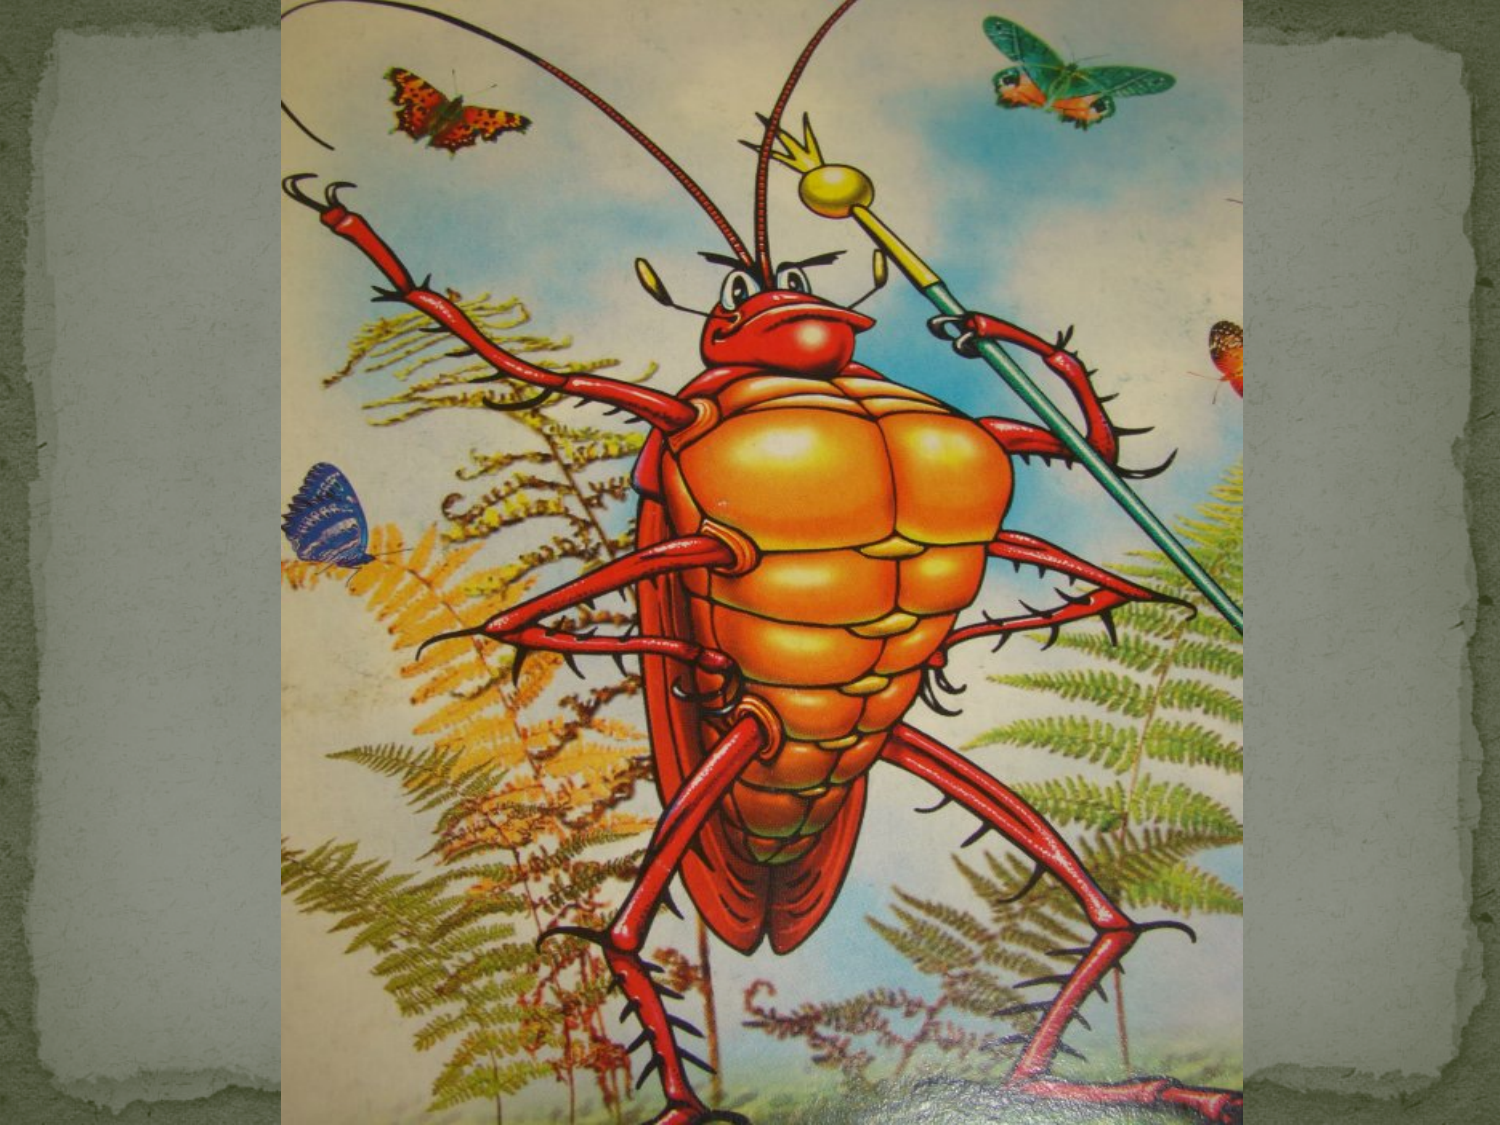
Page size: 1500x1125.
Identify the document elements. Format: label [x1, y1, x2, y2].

picture [281, 0, 1243, 1125]
